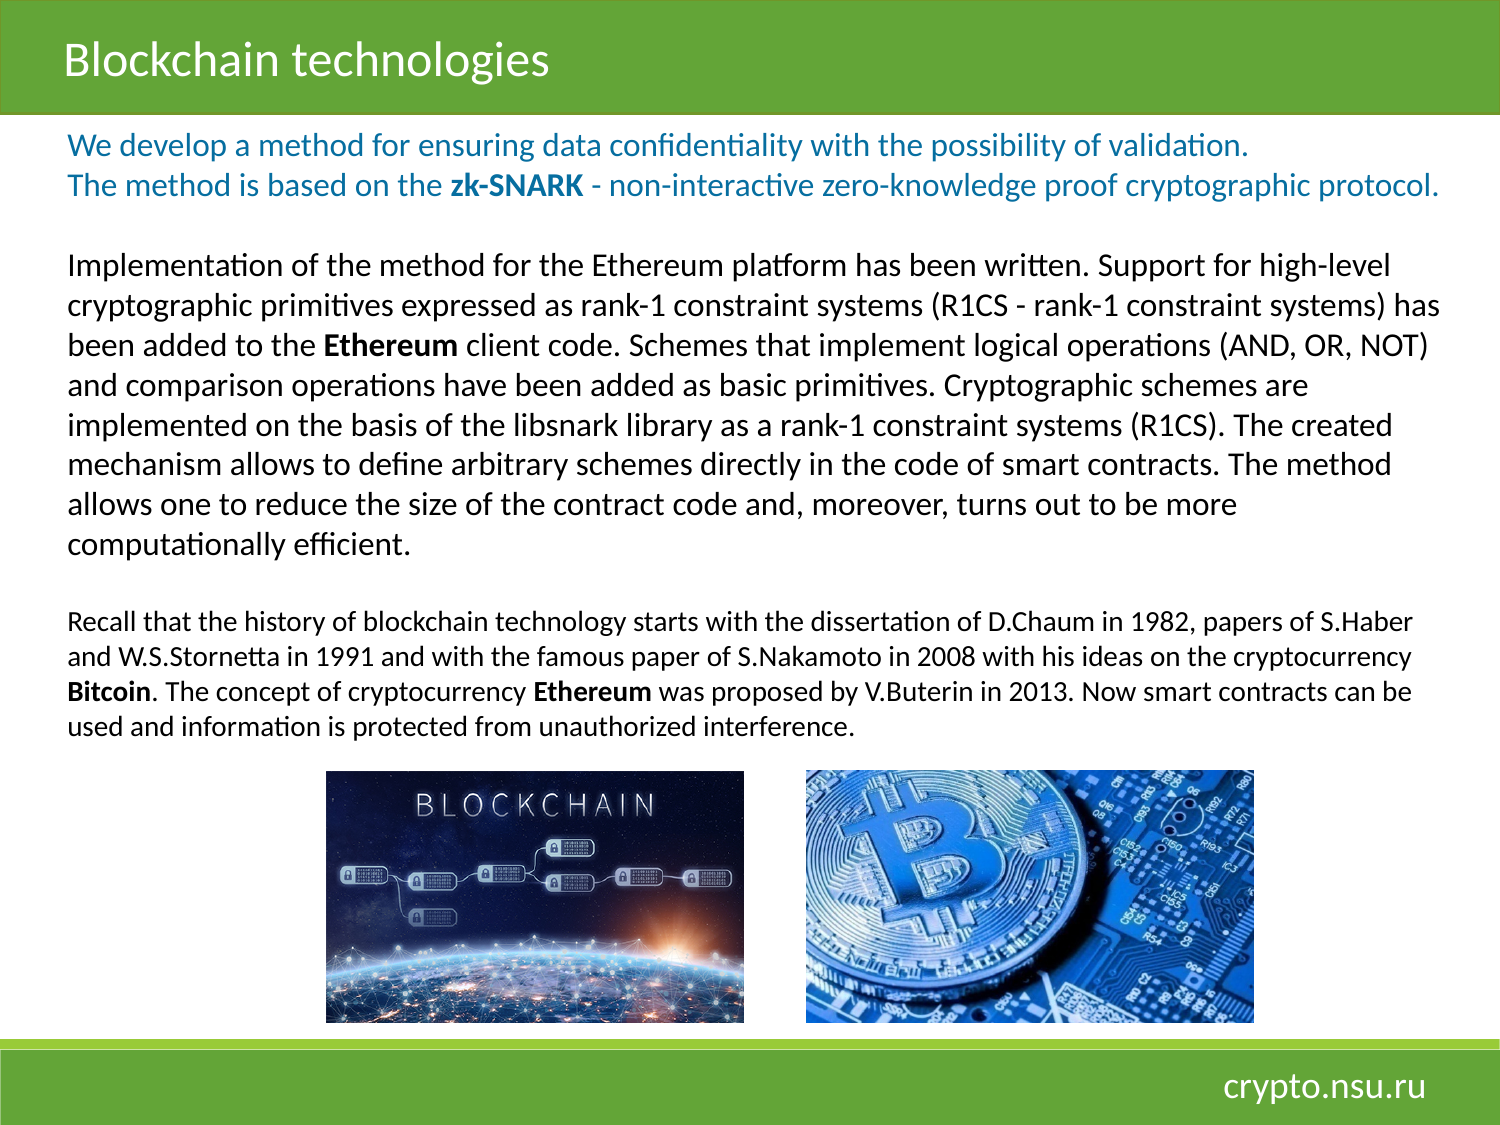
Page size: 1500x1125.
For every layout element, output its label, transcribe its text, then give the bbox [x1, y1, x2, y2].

picture [325, 771, 745, 1023]
text_box crypto.nsu.ru [1208, 1053, 1442, 1114]
text_box [0, 0, 1500, 115]
text_box Blockchain technologies [48, 18, 1500, 94]
text_box We develop a method for ensuring data confidentiality with the possibility of validation. The method is based on the zk-SNARK - non-interactive zero-knowledge proof cryptographic protocol. Implementation of the method for the Ethereum platform has been written. Support for high-level cryptographic primitives expressed as rank-1 constraint systems (R1CS - rank-1 constraint systems) has been added to the Ethereum client code. Schemes that implement logical operations (AND, OR, NOT) and comparison operations have been added as basic primitives. Cryptographic schemes are implemented on the basis of the libsnark library as a rank-1 constraint systems (R1CS). The created mechanism allows to define arbitrary schemes directly in the code of smart contracts. The method allows one to reduce the size of the contract code and, moreover, turns out to be more computationally efficient. Recall that the history of blockchain technology starts with the dissertation of D.Chaum in 1982, papers of S.Haber and W.S.Stornetta in 1991 and with the famous paper of S.Nakamoto in 2008 with his ideas on the cryptocurrency Bitcoin. The concept of cryptocurrency Ethereum was proposed by V.Buterin in 2013. Now smart contracts can be used and information is protected from unauthorized interference. [52, 115, 1473, 750]
picture [805, 770, 1255, 1023]
